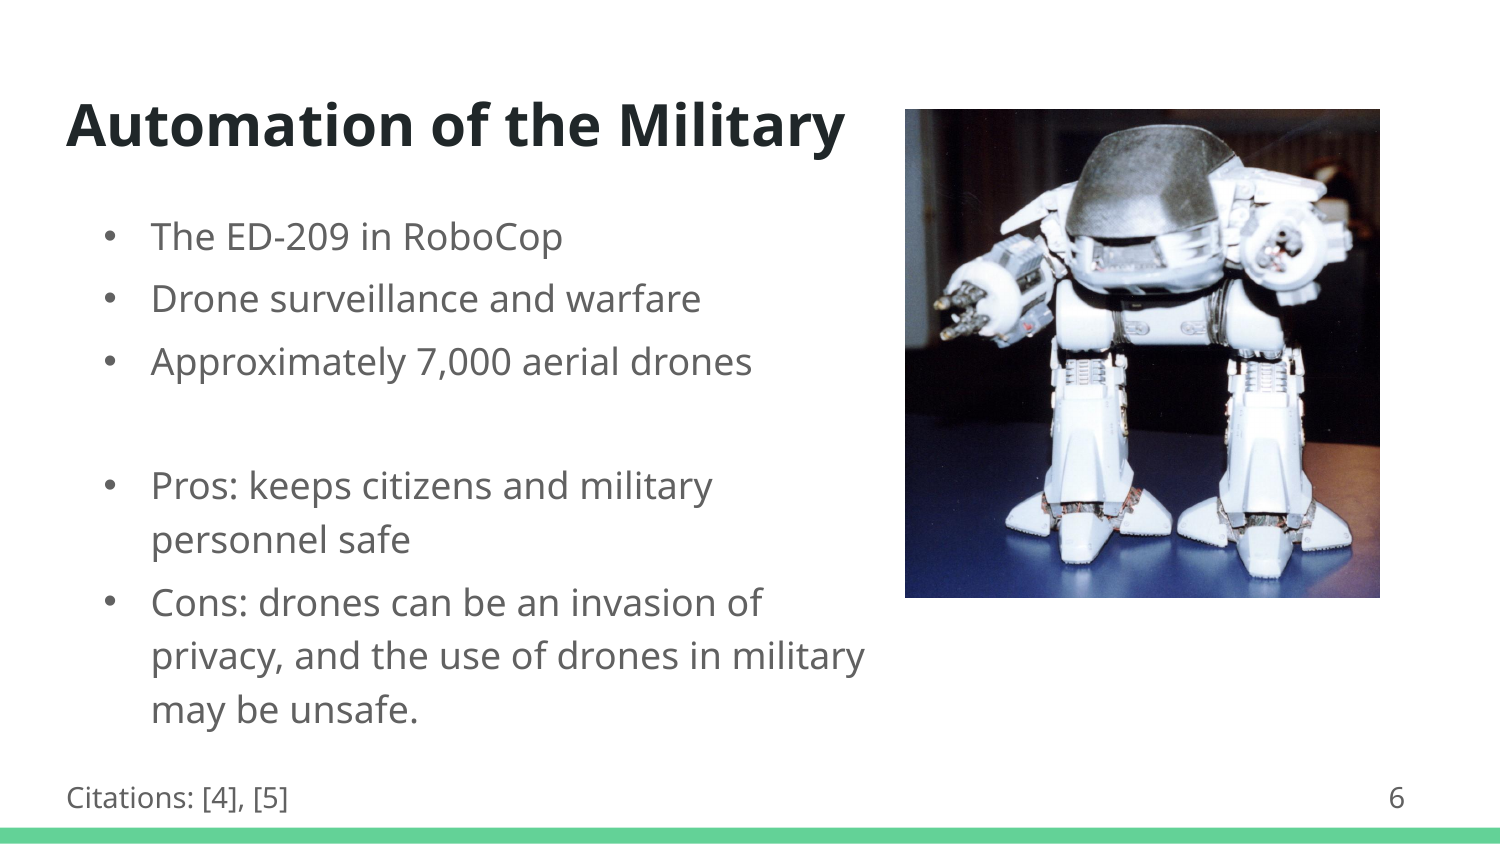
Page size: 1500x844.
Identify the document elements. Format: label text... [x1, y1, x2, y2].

text_box Citations: [4], [5] [51, 764, 385, 823]
text_box 6 [1373, 764, 1449, 823]
picture [905, 108, 1381, 599]
list The ED-209 in RoboCop Drone surveillance and warfare Approximately 7,000 aerial drones Pros: keeps citizens and military personnel safe Cons: drones can be an invasion of privacy, and the use of drones in military may be unsafe. [51, 189, 906, 750]
title Automation of the Military [51, 72, 1449, 167]
